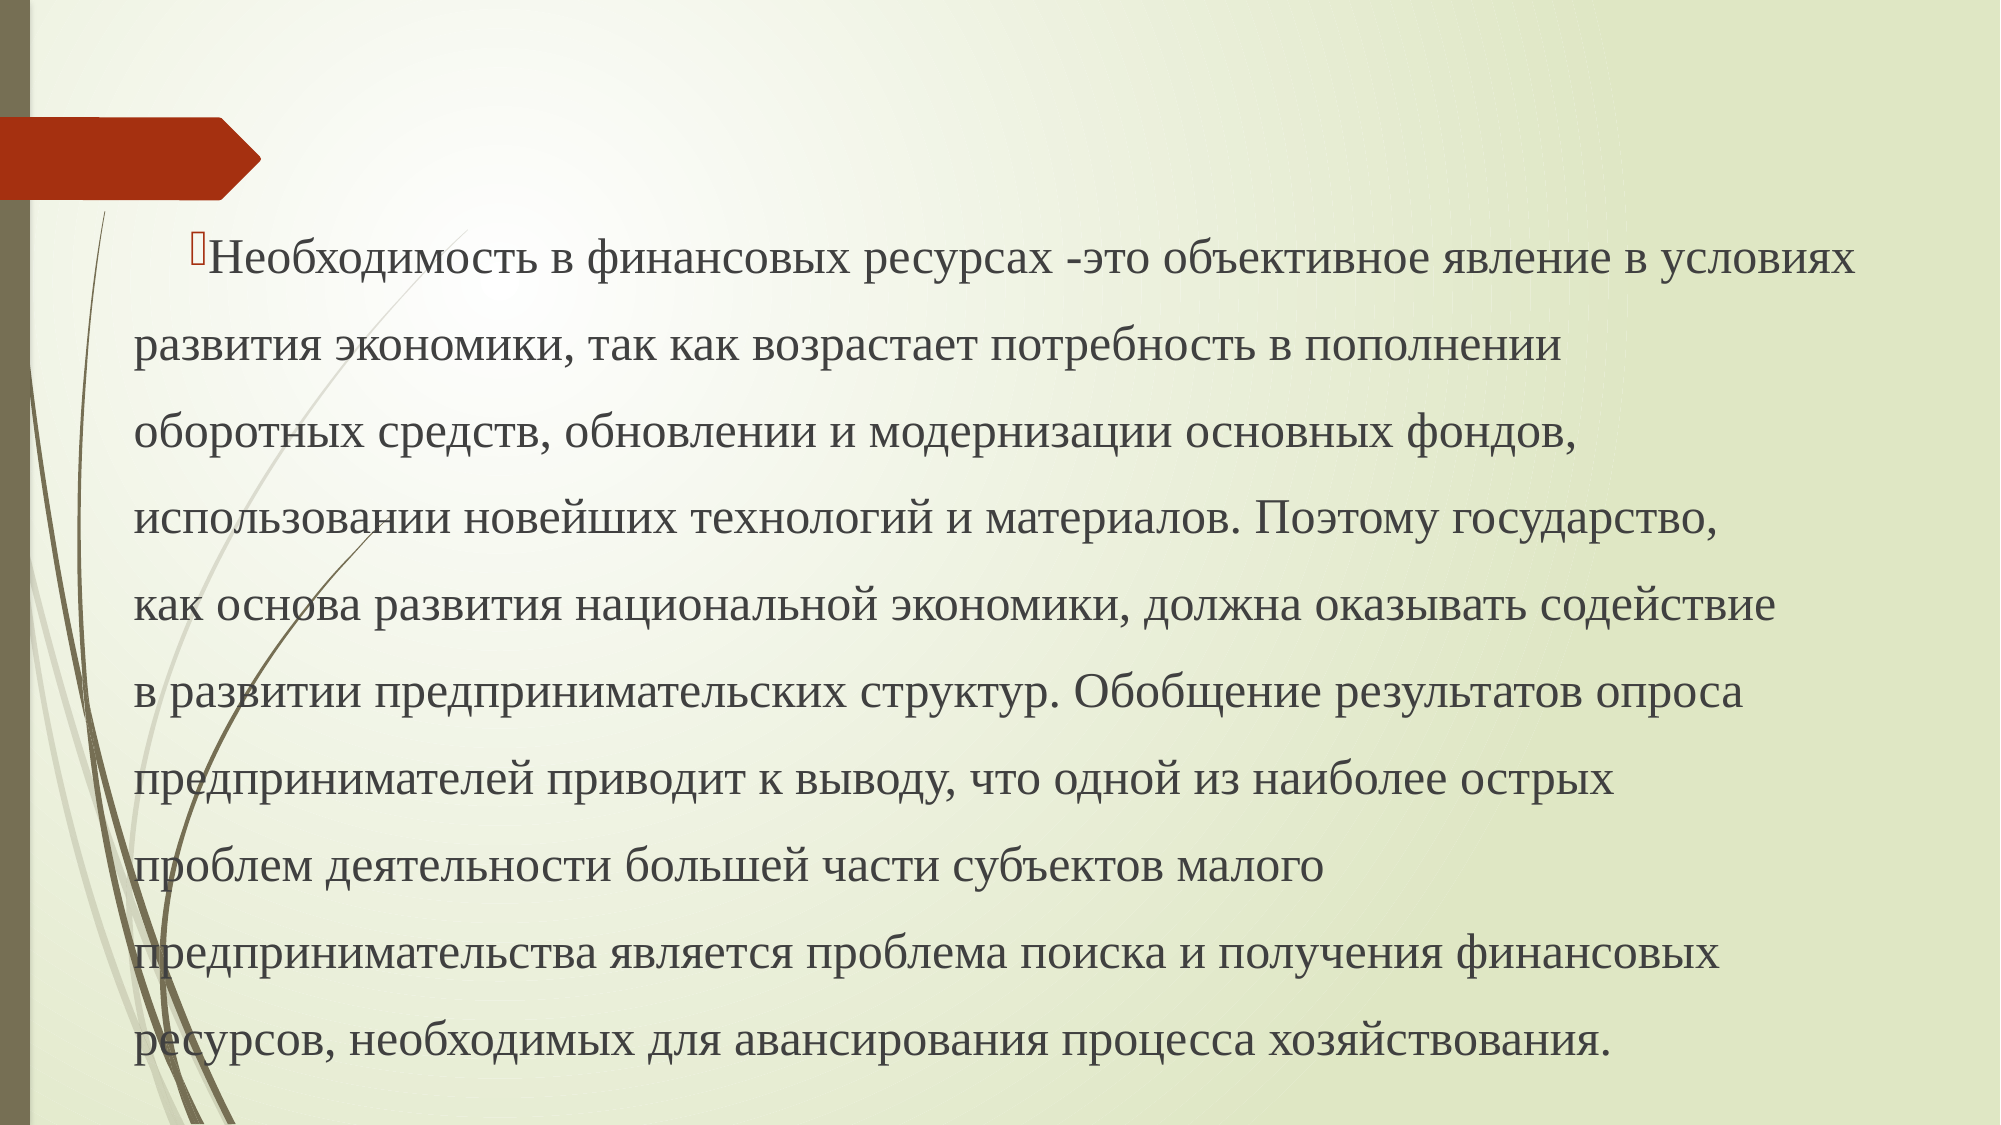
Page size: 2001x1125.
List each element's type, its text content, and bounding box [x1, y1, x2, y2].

list Необходимость в финансовых ресурсах -это объективное явление в условиях развития экономики, так как возрастает потребность в пополнении оборотных средств, обновлении и модернизации основных фондов, использовании новейших технологий и материалов. Поэтому государство, как основа развития национальной экономики, должна оказывать содействие в развитии предпринимательских структур. Обобщение результатов опроса предпринимателей приводит к выводу, что одной из наиболее острых проблем деятельности большей части субъектов малого предпринимательства является проблема поиска и получения финансовых ресурсов, необходимых для авансирования процесса хозяйствования. [118, 210, 1888, 1125]
